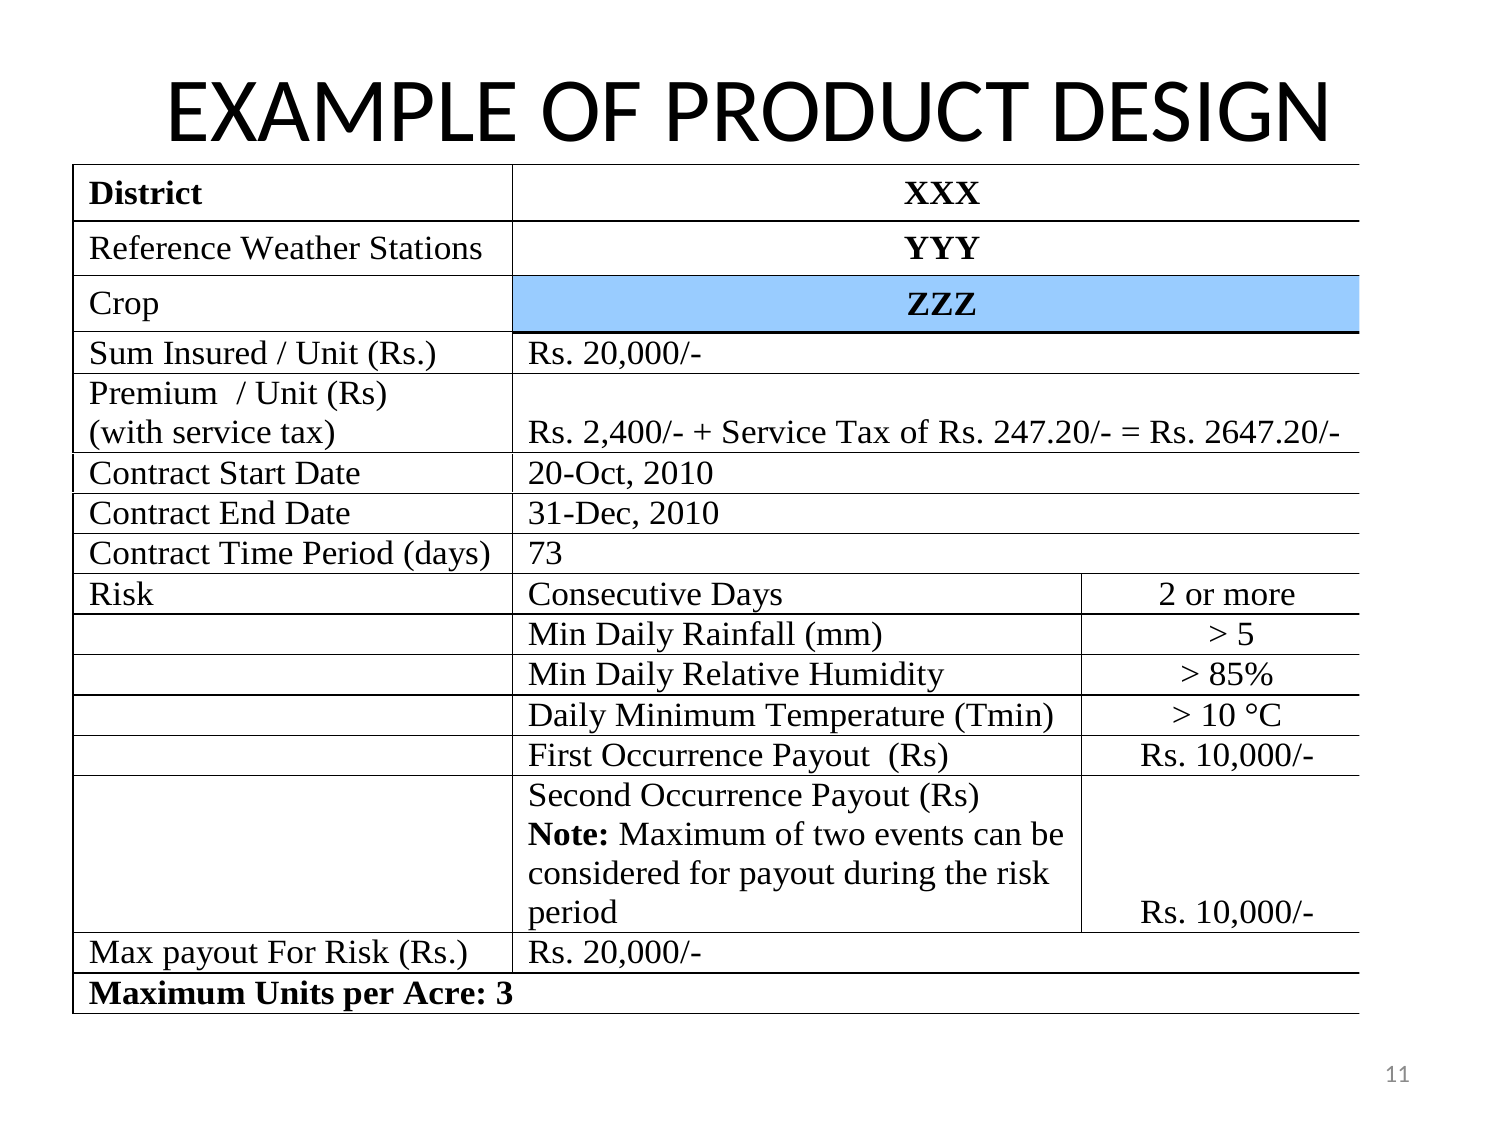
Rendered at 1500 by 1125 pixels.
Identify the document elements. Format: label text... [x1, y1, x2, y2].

slide_number 11 [1074, 1042, 1425, 1103]
title EXAMPLE OF PRODUCT DESIGN [74, 44, 1426, 165]
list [58, 163, 1360, 1055]
